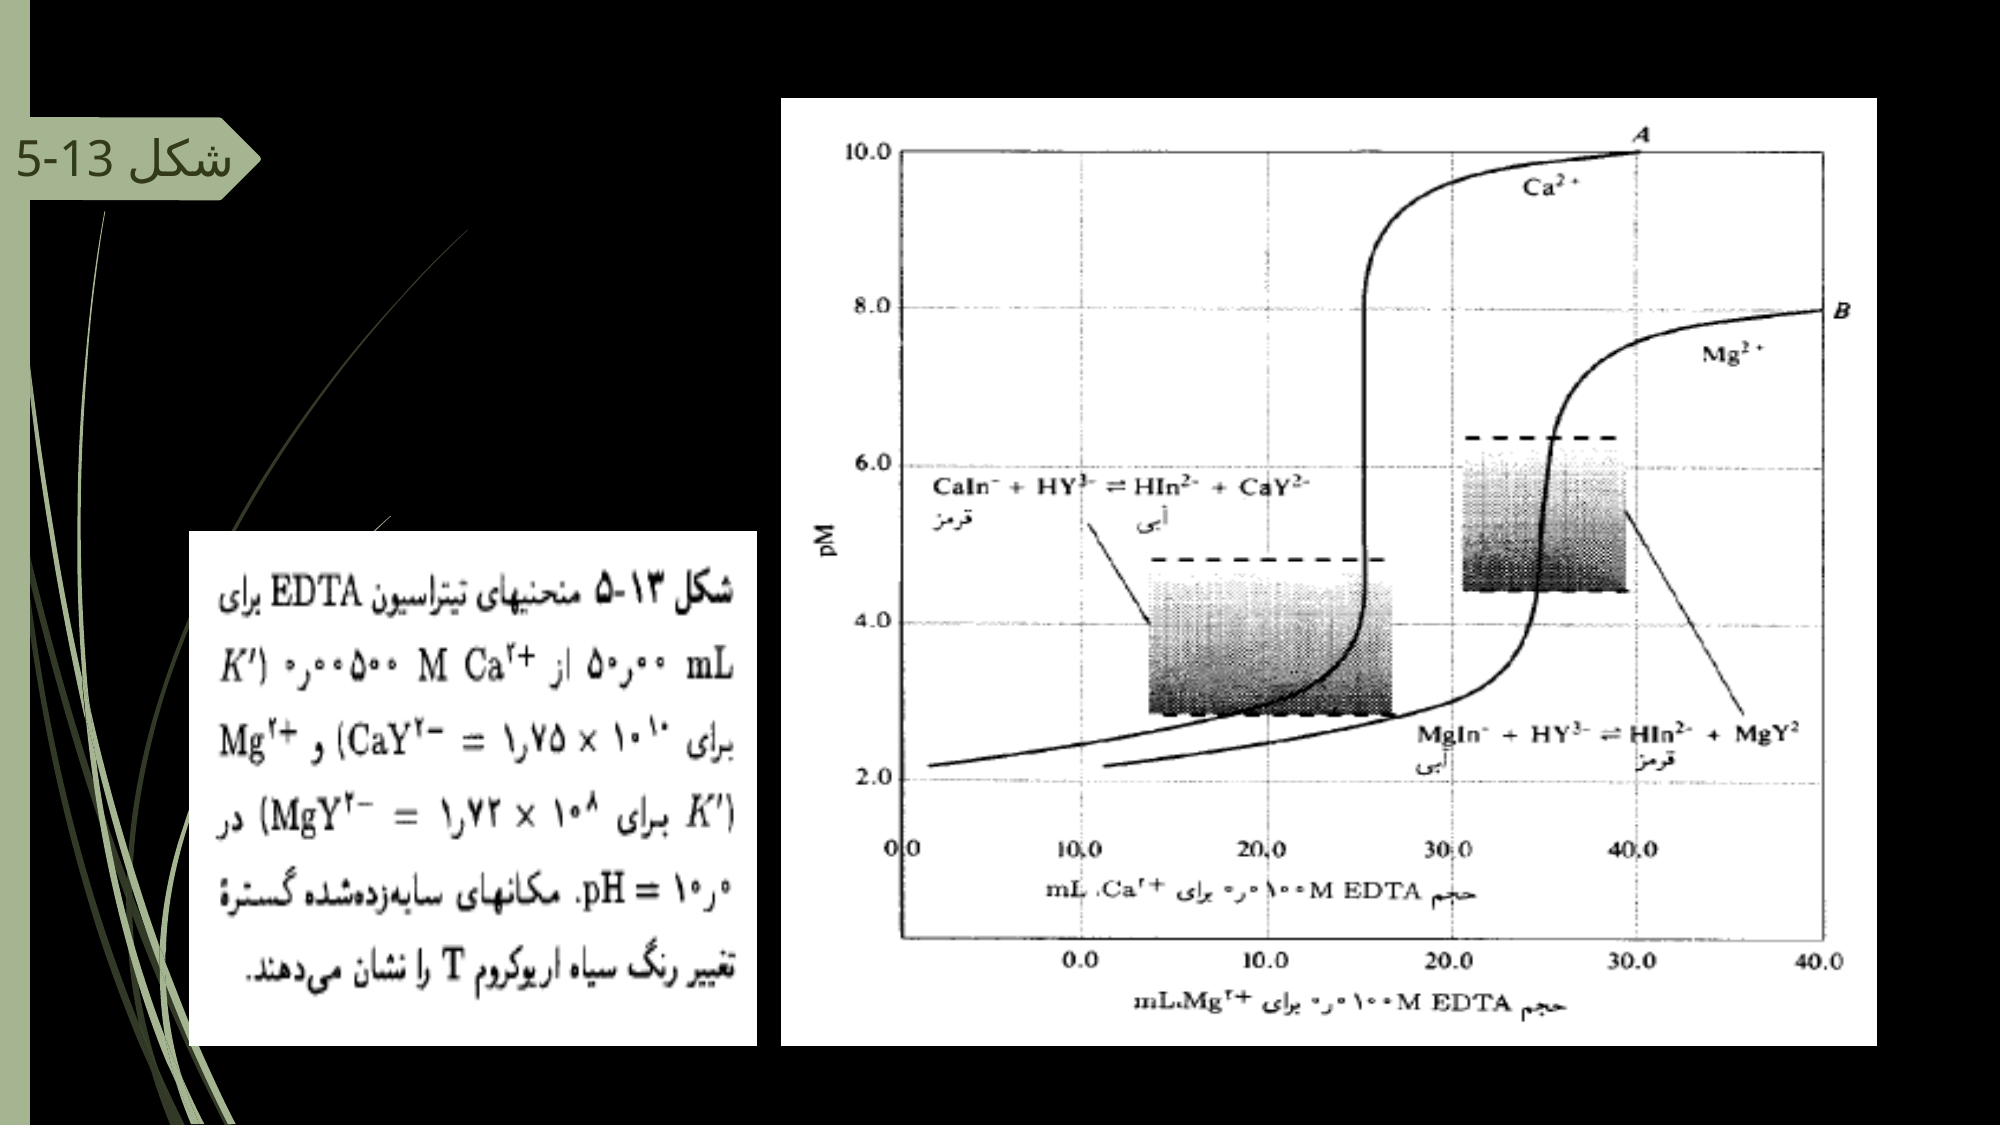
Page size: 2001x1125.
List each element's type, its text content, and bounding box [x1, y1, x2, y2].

title شکل 13-5 [0, 119, 380, 273]
picture [189, 531, 757, 1046]
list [781, 97, 1877, 1046]
